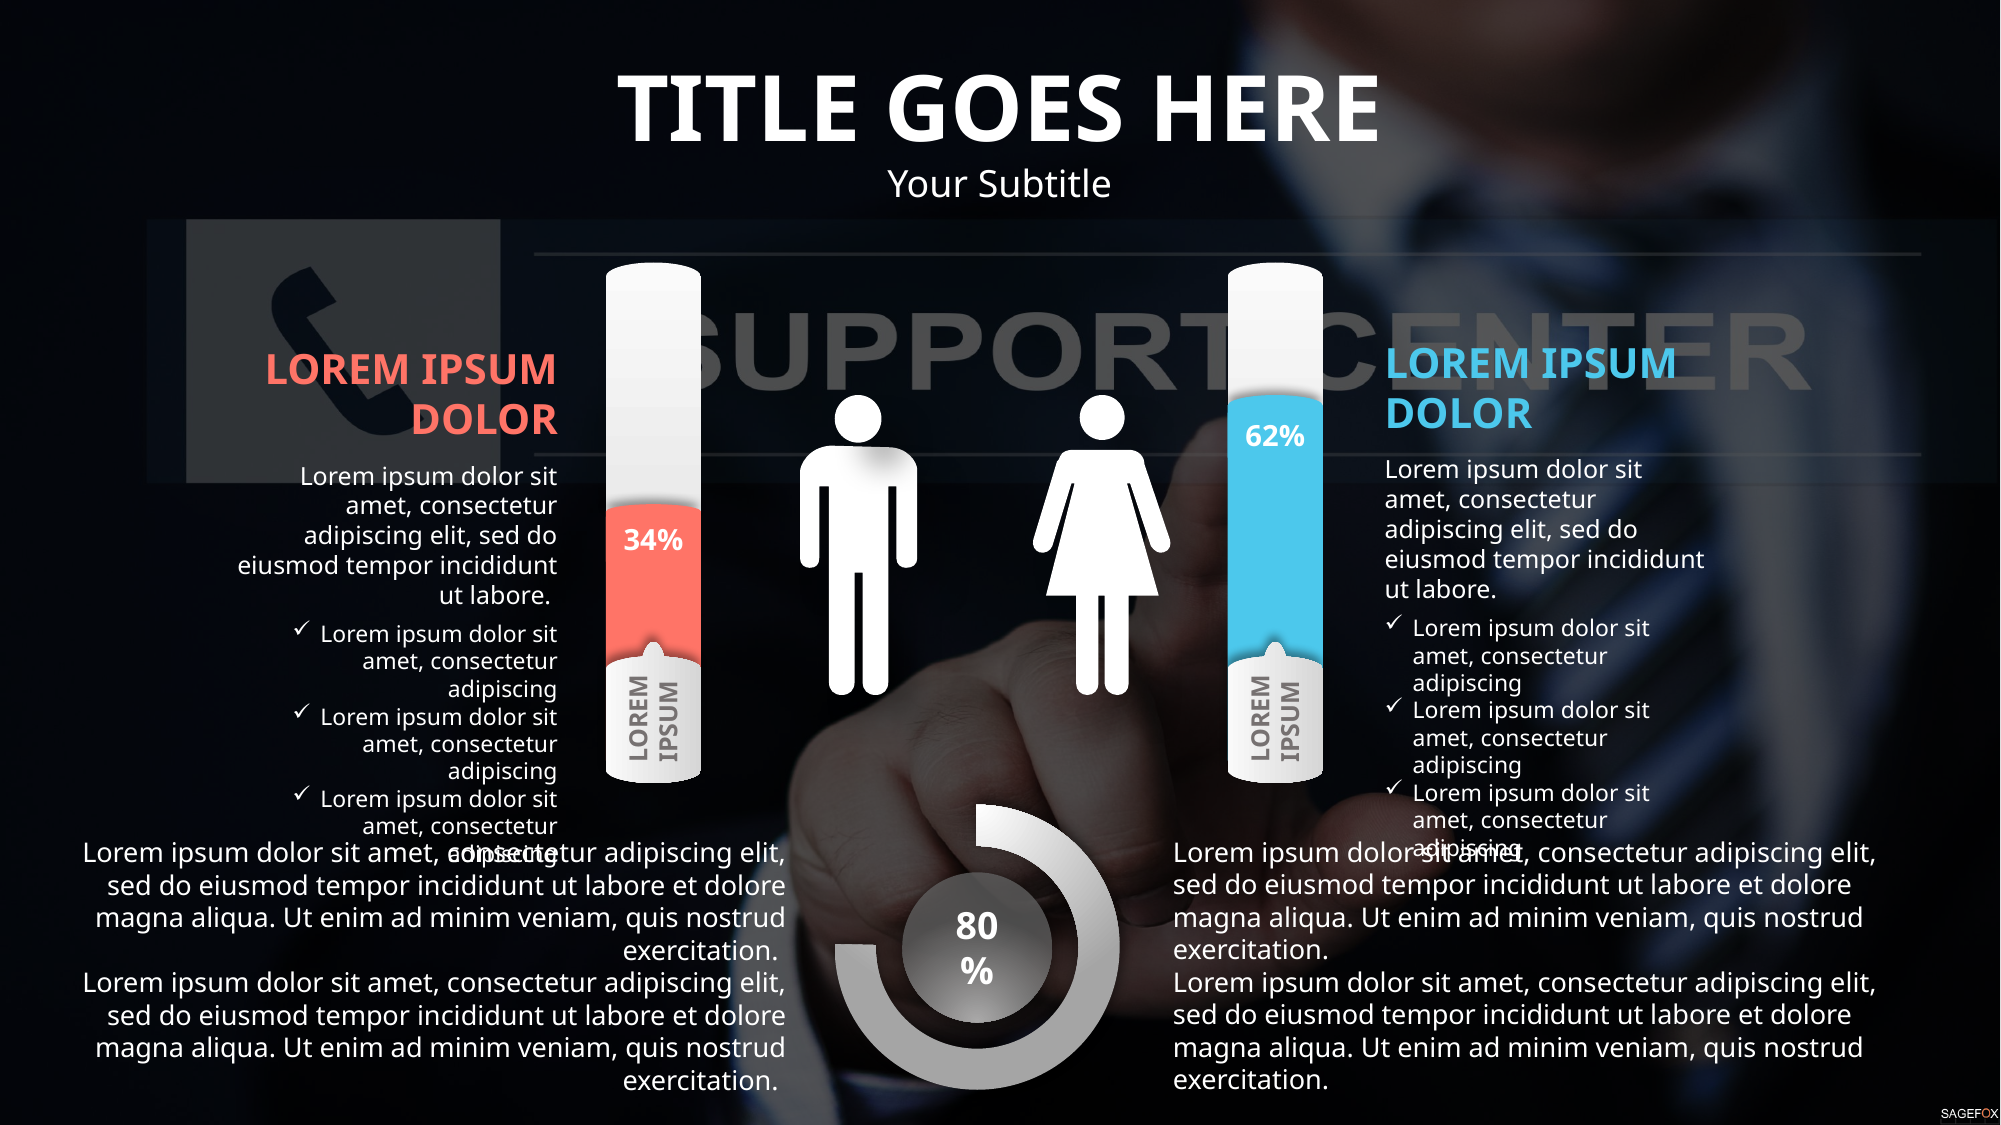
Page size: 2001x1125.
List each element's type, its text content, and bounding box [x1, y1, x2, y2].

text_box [799, 394, 918, 695]
text_box TITLE GOES HERE Your Subtitle [548, 42, 1452, 212]
picture [0, 0, 2001, 1125]
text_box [605, 641, 702, 783]
text_box [604, 261, 703, 504]
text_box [1227, 641, 1323, 783]
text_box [1227, 394, 1323, 641]
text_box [605, 504, 702, 641]
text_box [1031, 394, 1172, 695]
text_box Lorem ipsum dolor sit amet, consectetur adipiscing elit, sed do eiusmod tempor incididunt ut labore et dolore magna aliqua. Ut enim ad minim veniam, quis nostrud exercitation. Lorem ipsum dolor sit amet, consectetur adipiscing elit, sed do eiusmod tempor incididunt ut labore et dolore magna aliqua. Ut enim ad minim veniam, quis nostrud exercitation. [25, 828, 801, 1103]
text_box 80% [901, 871, 1054, 1024]
text_box Lorem ipsum dolor sit amet, consectetur adipiscing elit, sed do eiusmod tempor incididunt ut labore et dolore magna aliqua. Ut enim ad minim veniam, quis nostrud exercitation. Lorem ipsum dolor sit amet, consectetur adipiscing elit, sed do eiusmod tempor incididunt ut labore et dolore magna aliqua. Ut enim ad minim veniam, quis nostrud exercitation. [1158, 827, 1934, 1103]
text_box LOREM IPSUM DOLOR Lorem ipsum dolor sit amet, consectetur adipiscing elit, sed do eiusmod tempor incididunt ut labore. Lorem ipsum dolor sit amet, consectetur adipiscing Lorem ipsum dolor sit amet, consectetur adipiscing Lorem ipsum dolor sit amet, consectetur adipiscing [212, 335, 573, 828]
text_box [1226, 261, 1324, 395]
text_box LOREM IPSUM DOLOR Lorem ipsum dolor sit amet, consectetur adipiscing elit, sed do eiusmod tempor incididunt ut labore. Lorem ipsum dolor sit amet, consectetur adipiscing Lorem ipsum dolor sit amet, consectetur adipiscing Lorem ipsum dolor sit amet, consectetur adipiscing [1369, 329, 1730, 827]
text_box [833, 803, 1121, 1091]
